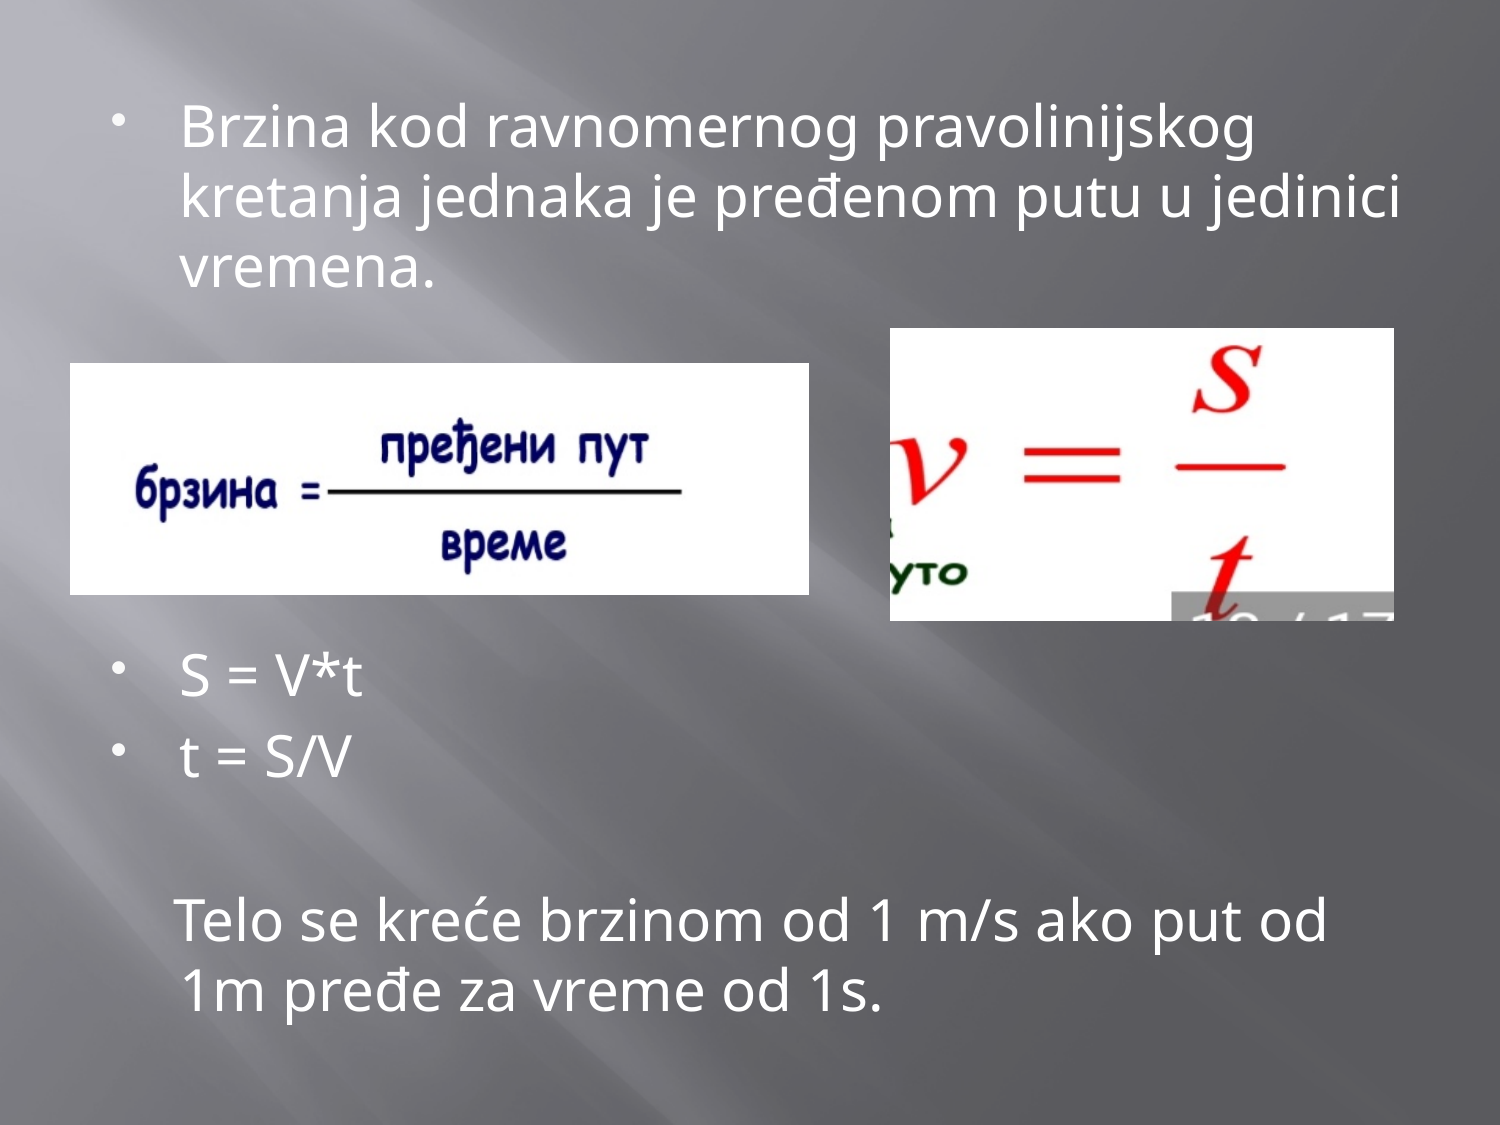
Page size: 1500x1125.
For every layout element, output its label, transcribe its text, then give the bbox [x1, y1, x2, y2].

picture [890, 327, 1394, 622]
picture [70, 362, 809, 595]
list Brzina kod ravnomernog pravolinijskog kretanja jednaka je pređenom putu u jedinici vremena. S = V*t t = S/V Telo se kreće brzinom od 1 m/s ako put od 1m pređe za vreme od 1s. [75, 82, 1425, 1055]
